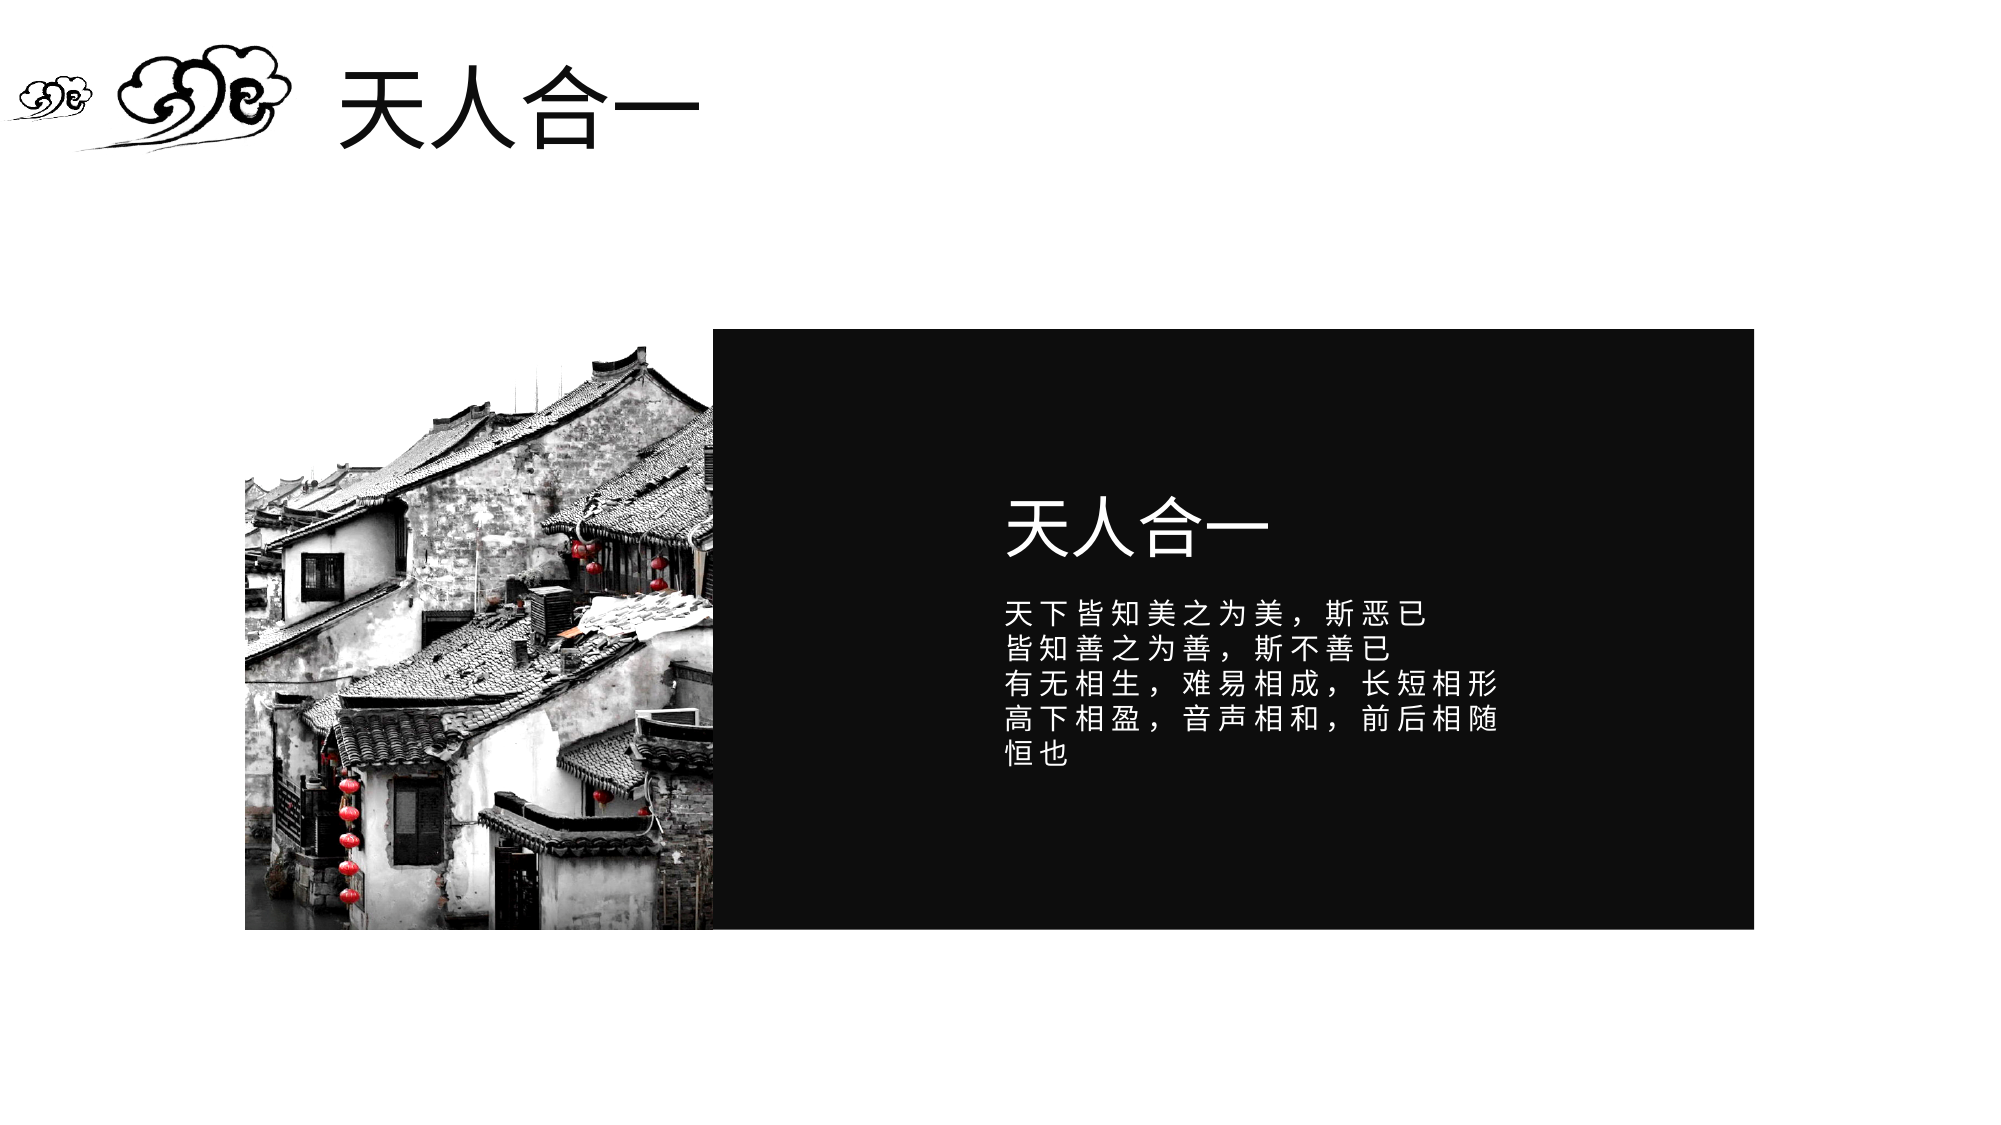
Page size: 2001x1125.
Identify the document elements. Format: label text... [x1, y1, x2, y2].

text_box 天人合一 天 下 皆 知 美 之 为 美 ， 斯 恶 已 皆 知 善 之 为 善 ， 斯 不 善 已 有 无 相 生 ， 难 易 相 成 ， 长 短 相 形 高 下 相 盈 ， 音 声 相 和 ， 前 后 相 随 恒 也 [989, 477, 1755, 778]
picture [245, 329, 713, 930]
text_box 天人合一 [321, 43, 1037, 168]
text_box [245, 328, 1755, 931]
picture [0, 43, 298, 156]
